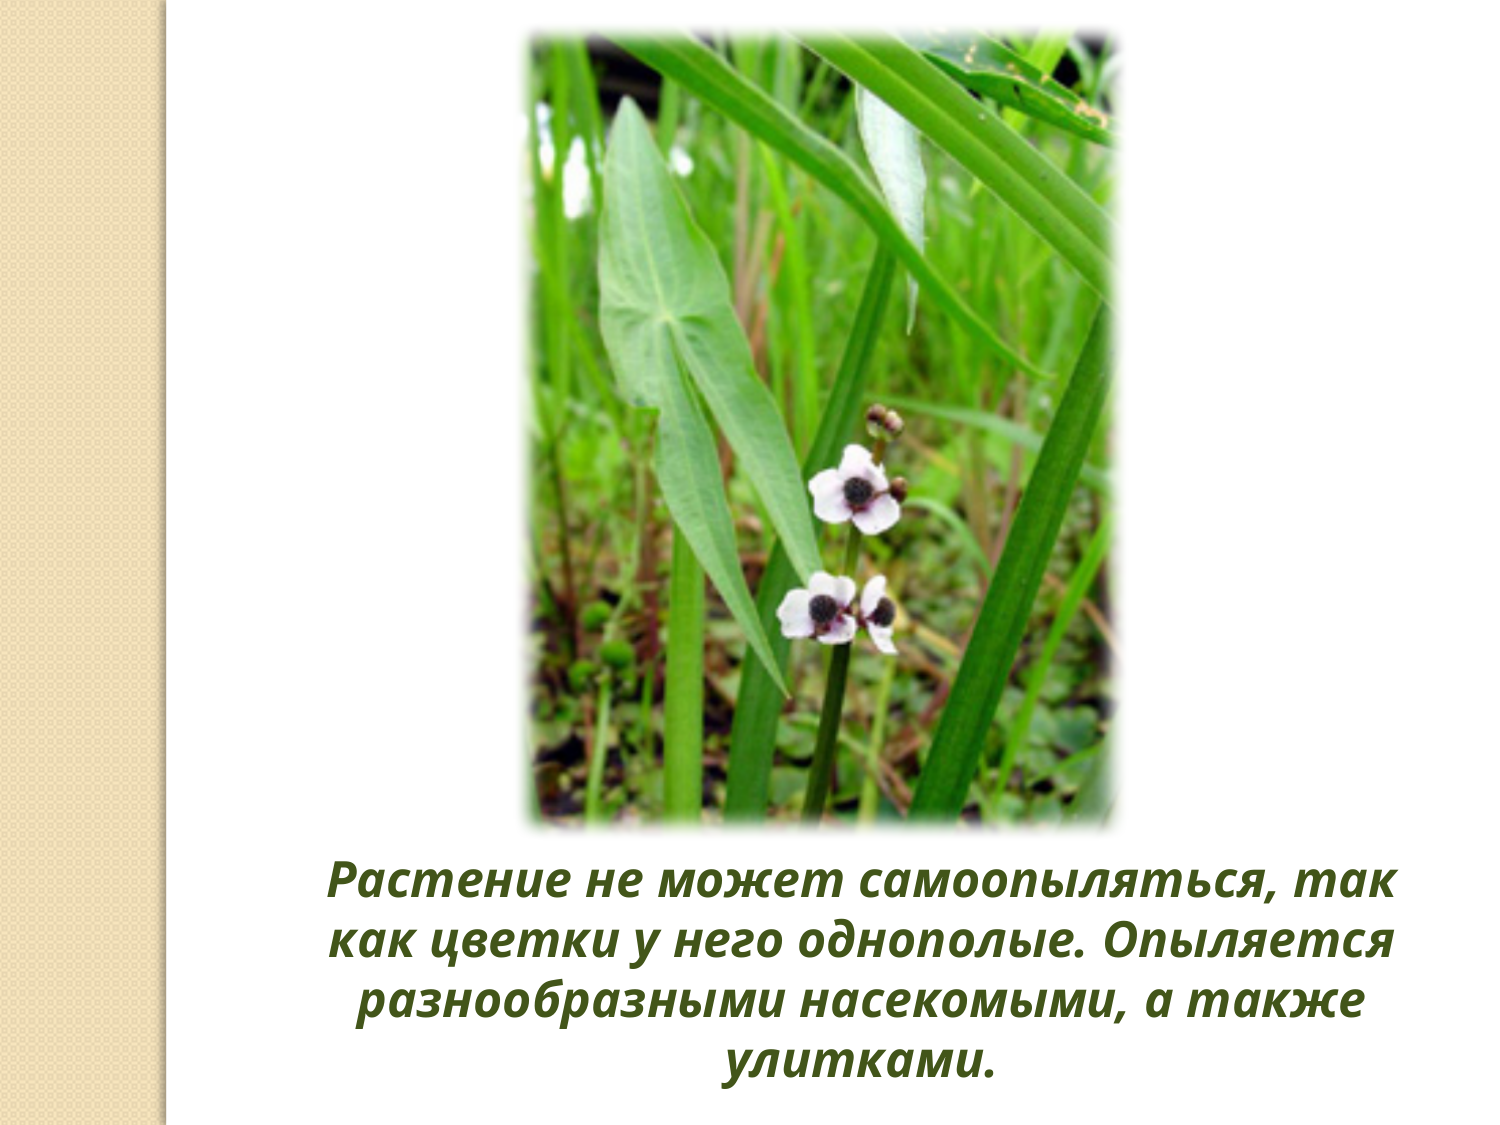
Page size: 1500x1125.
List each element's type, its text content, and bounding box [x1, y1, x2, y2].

picture [513, 20, 1129, 841]
text_box Растение не может самоопыляться, так как цветки у него однополые. Опыляется разнообразными насекомыми, а также улитками. [289, 840, 1435, 1095]
